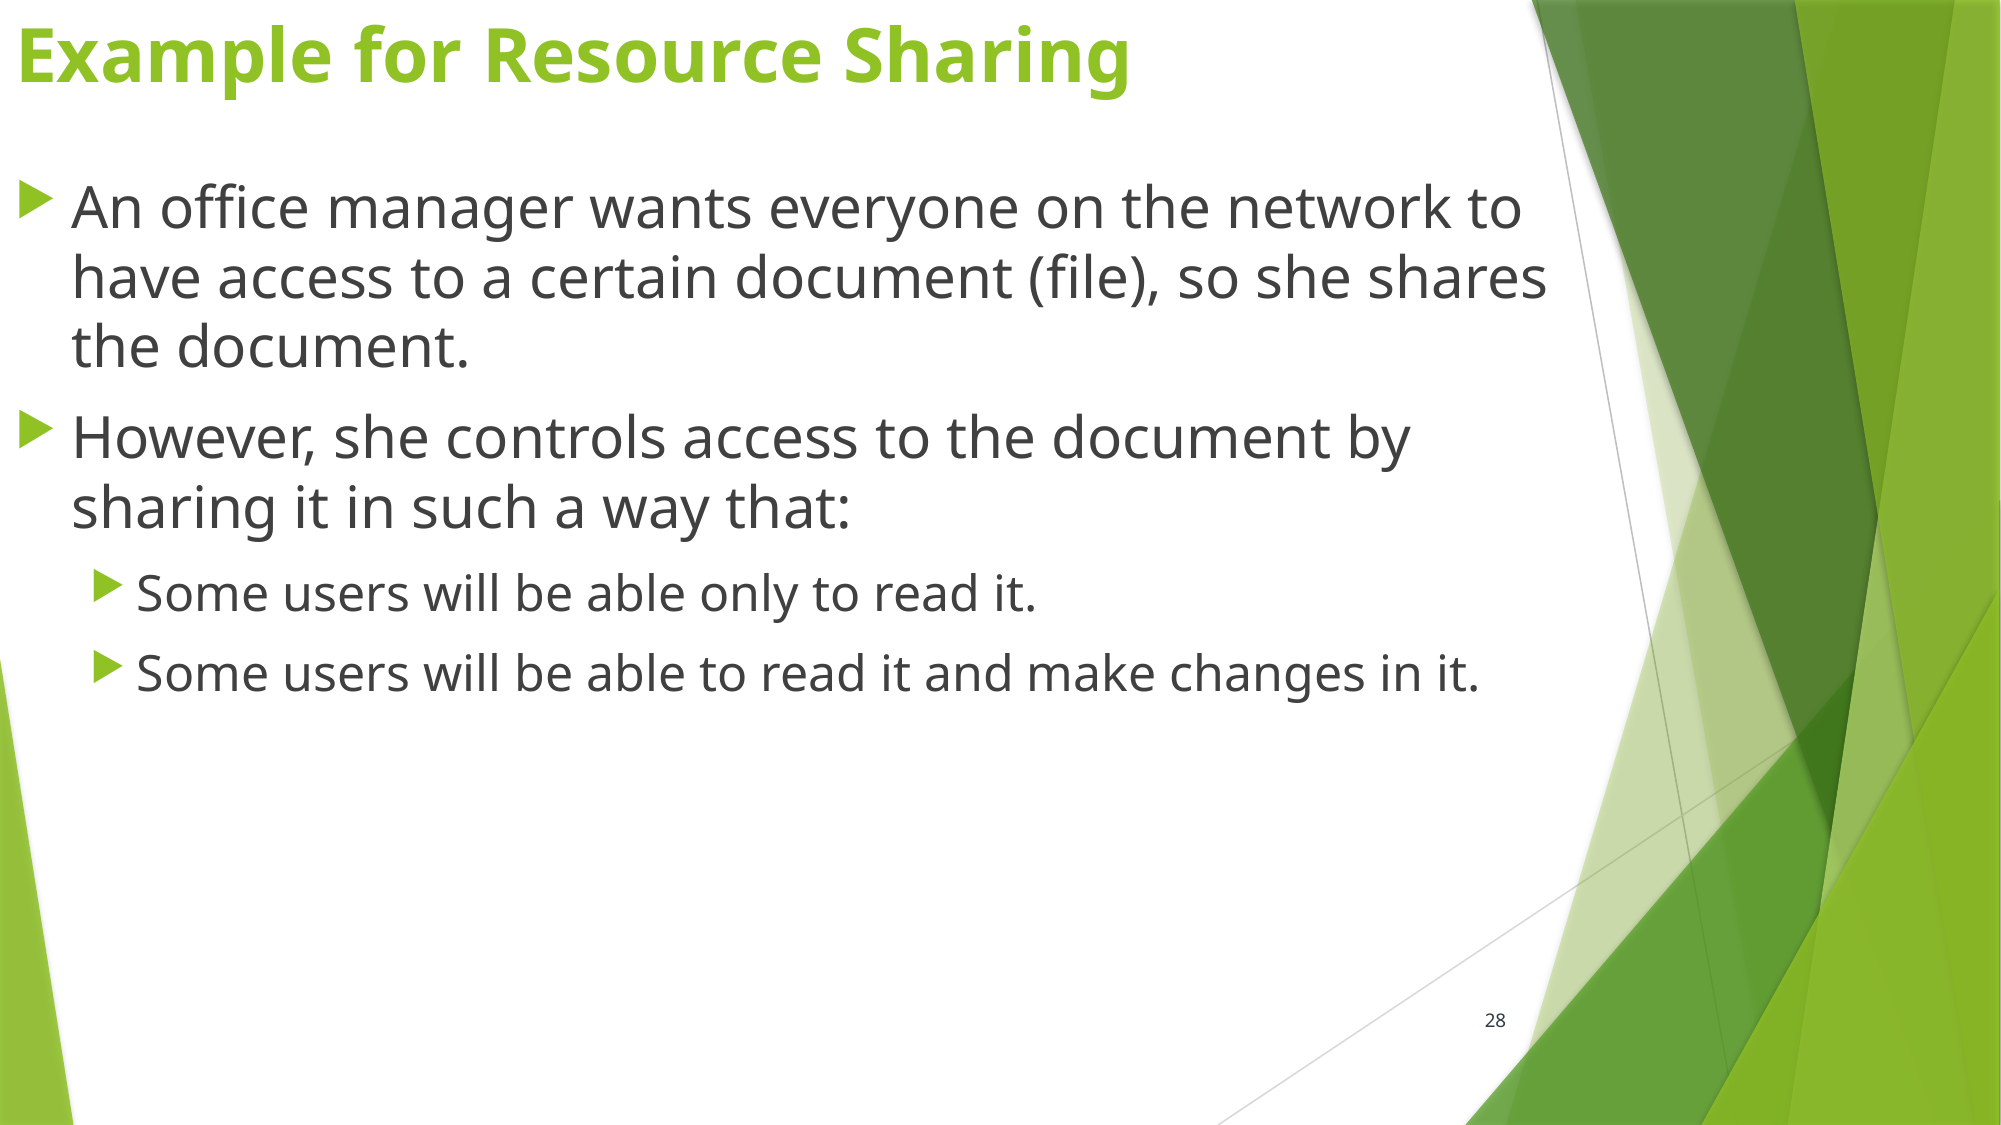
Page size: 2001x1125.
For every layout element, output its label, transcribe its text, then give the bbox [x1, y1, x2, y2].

list An office manager wants everyone on the network to have access to a certain document (file), so she shares the document. However, she controls access to the document by sharing it in such a way that: Some users will be able only to read it. Some users will be able to read it and make changes in it. [0, 162, 1584, 973]
slide_number 28 [1409, 991, 1522, 1051]
title Example for Resource Sharing [0, 0, 1411, 162]
